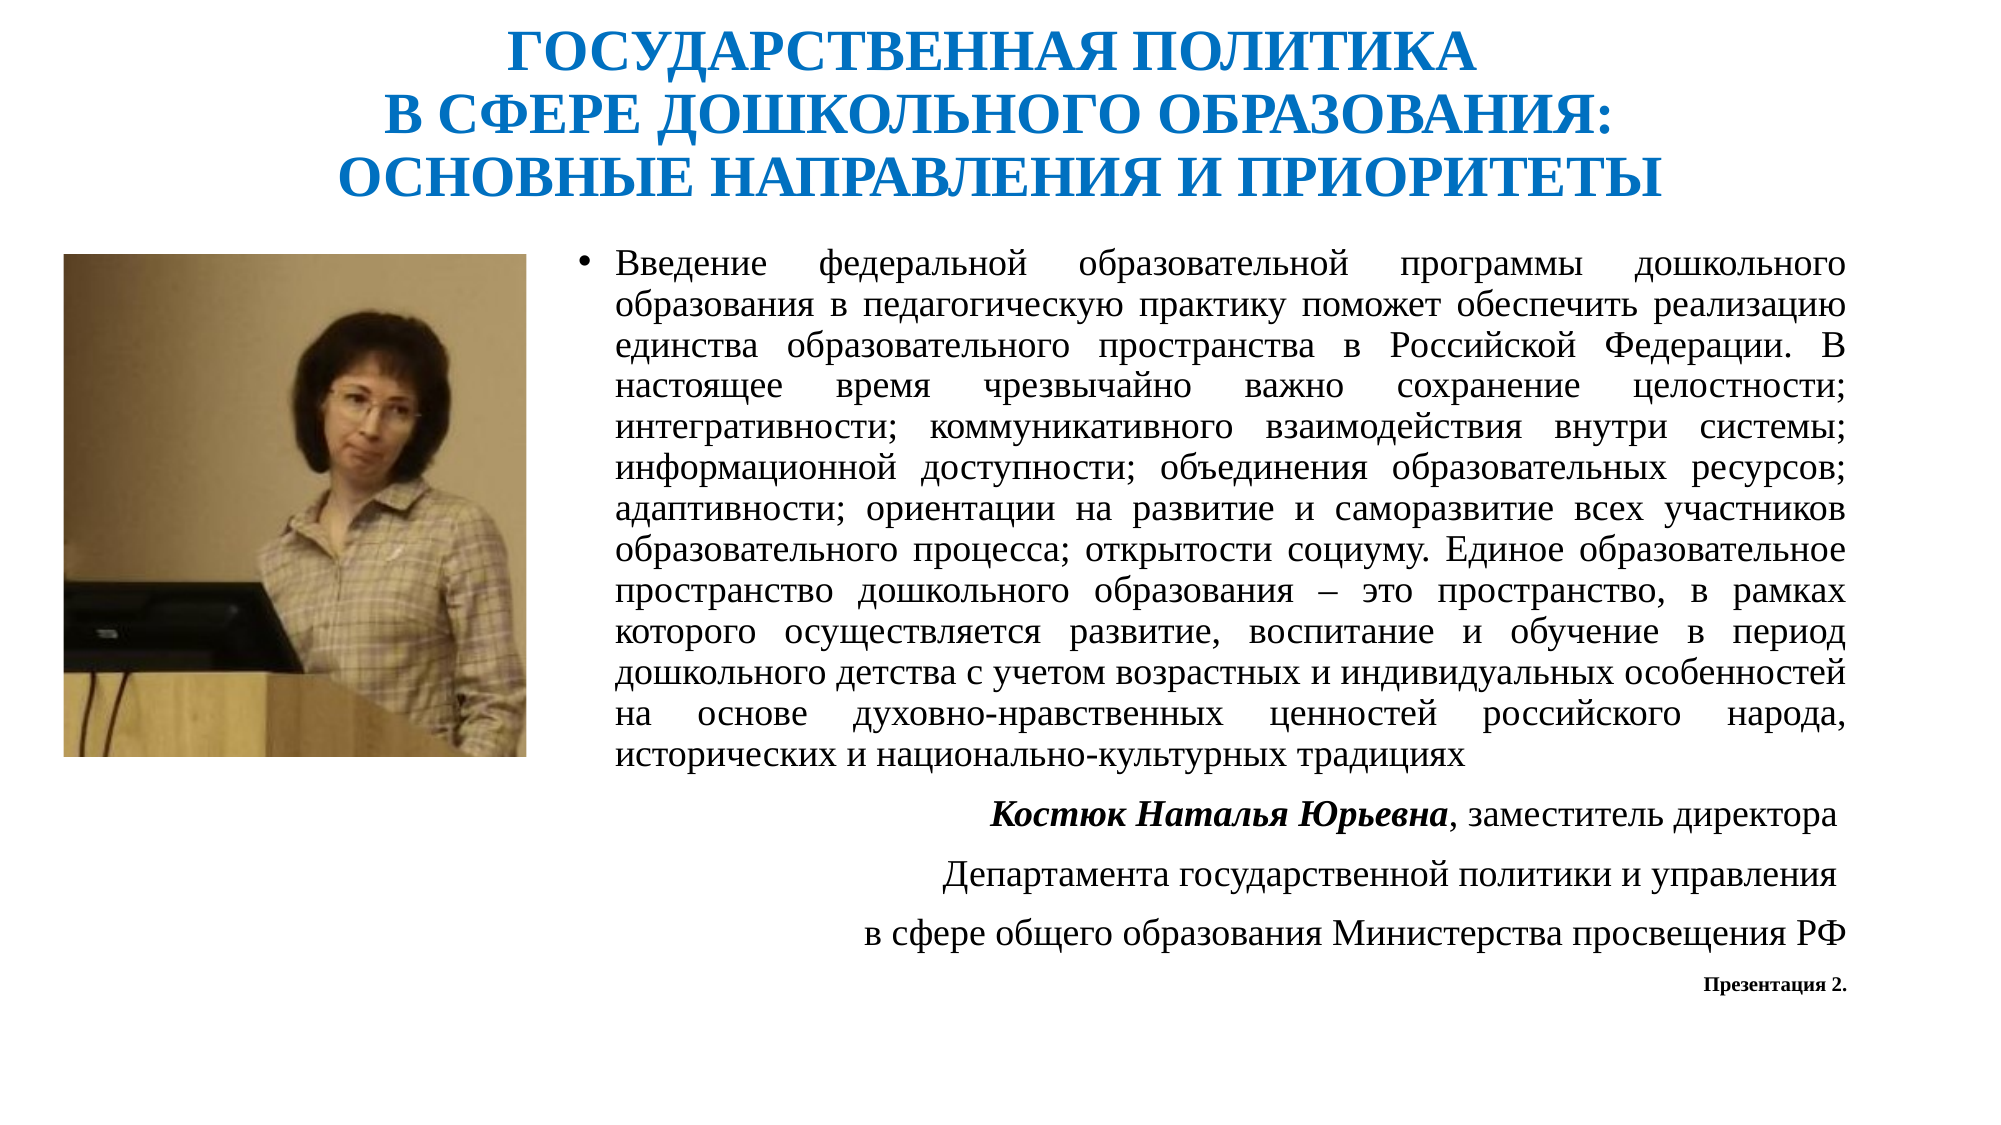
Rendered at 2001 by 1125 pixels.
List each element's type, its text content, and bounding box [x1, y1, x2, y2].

title ГОСУДАРСТВЕННАЯ ПОЛИТИКА В СФЕРЕ ДОШКОЛЬНОГО ОБРАЗОВАНИЯ: ОСНОВНЫЕ НАПРАВЛЕНИЯ И ПРИОРИТЕТЫ [137, 59, 1863, 170]
list Введение федеральной образовательной программы дошкольного образования в педагогическую практику поможет обеспечить реализацию единства образовательного пространства в Российской Федерации. В настоящее время чрезвычайно важно сохранение целостности; интегративности; коммуникативного взаимодействия внутри системы; информационной доступности; объединения образовательных ресурсов; адаптивности; ориентации на развитие и саморазвитие всех участников образовательного процесса; открытости социуму. Единое образовательное пространство дошкольного образования – это пространство, в рамках которого осуществляется развитие, воспитание и обучение в период дошкольного детства с учетом возрастных и индивидуальных особенностей на основе духовно-нравственных ценностей российского народа, исторических и национально-культурных традициях Костюк Наталья Юрьевна, заместитель директора Департамента государственной политики и управления в сфере общего образования Министерства просвещения РФ Презентация 2. [563, 234, 1863, 1014]
picture [63, 254, 527, 757]
